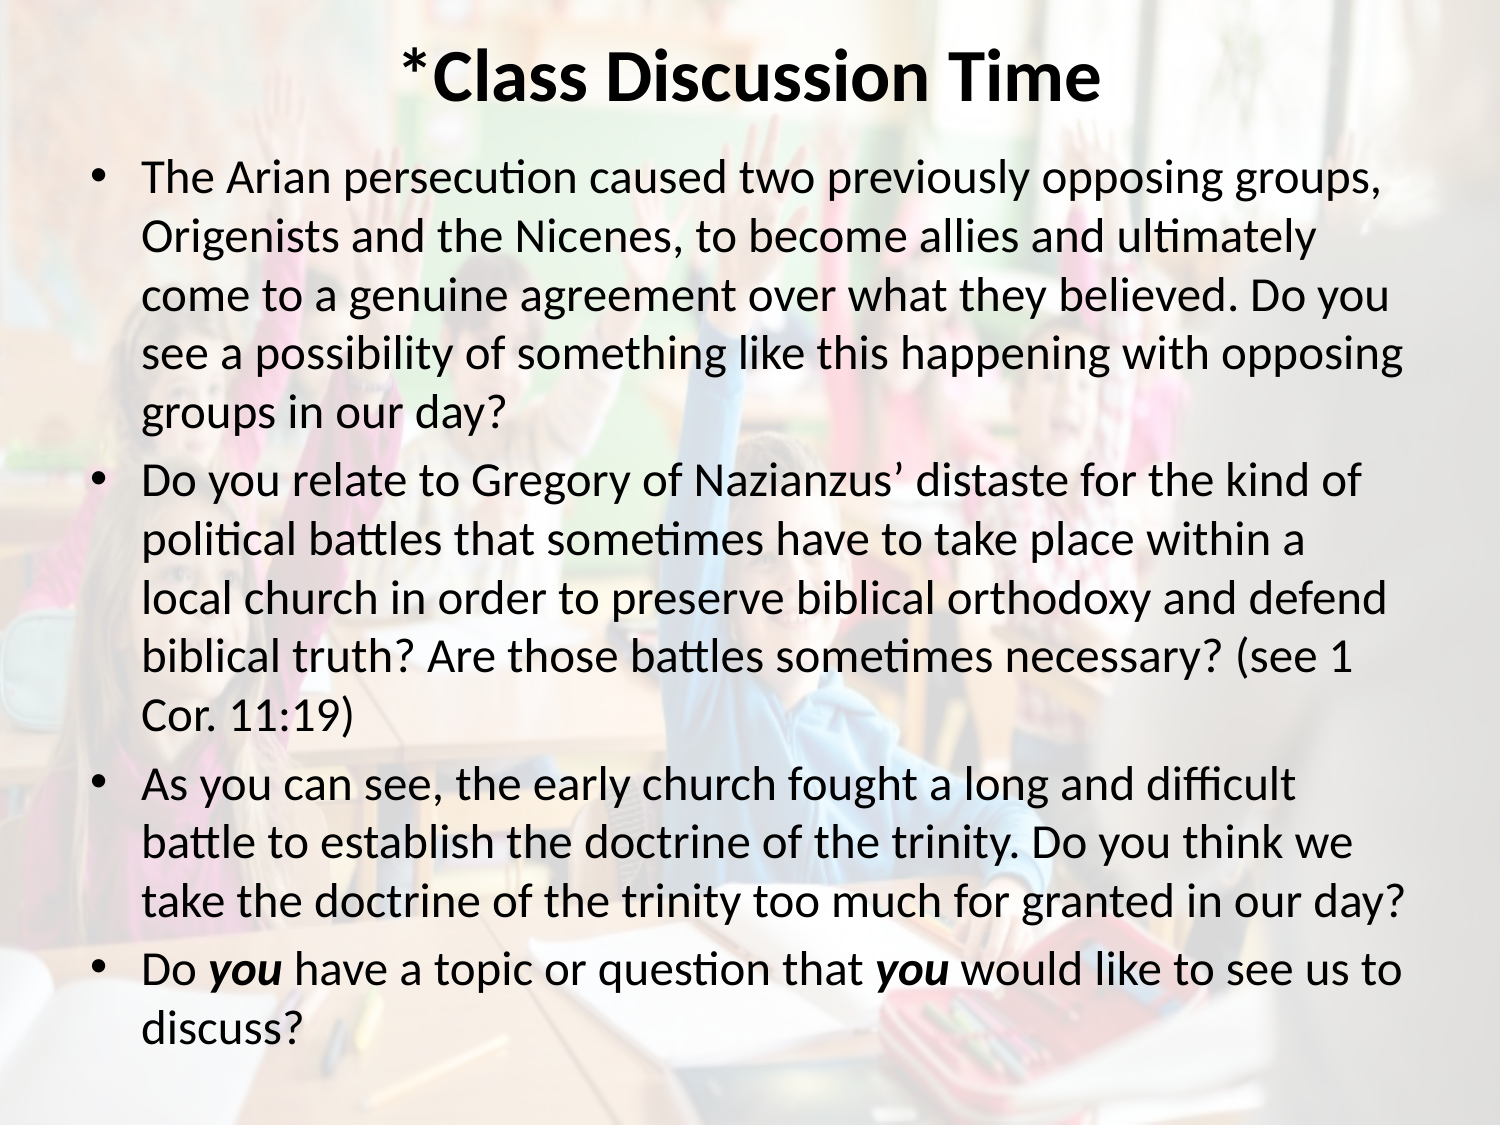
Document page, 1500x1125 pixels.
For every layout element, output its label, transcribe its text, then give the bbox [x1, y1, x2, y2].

list The Arian persecution caused two previously opposing groups, Origenists and the Nicenes, to become allies and ultimately come to a genuine agreement over what they believed. Do you see a possibility of something like this happening with opposing groups in our day? Do you relate to Gregory of Nazianzus’ distaste for the kind of political battles that sometimes have to take place within a local church in order to preserve biblical orthodoxy and defend biblical truth? Are those battles sometimes necessary? (see 1 Cor. 11:19) As you can see, the early church fought a long and difficult battle to establish the doctrine of the trinity. Do you think we take the doctrine of the trinity too much for granted in our day? Do you have a topic or question that you would like to see us to discuss? [75, 137, 1425, 1125]
title *Class Discussion Time [0, 4, 1500, 138]
